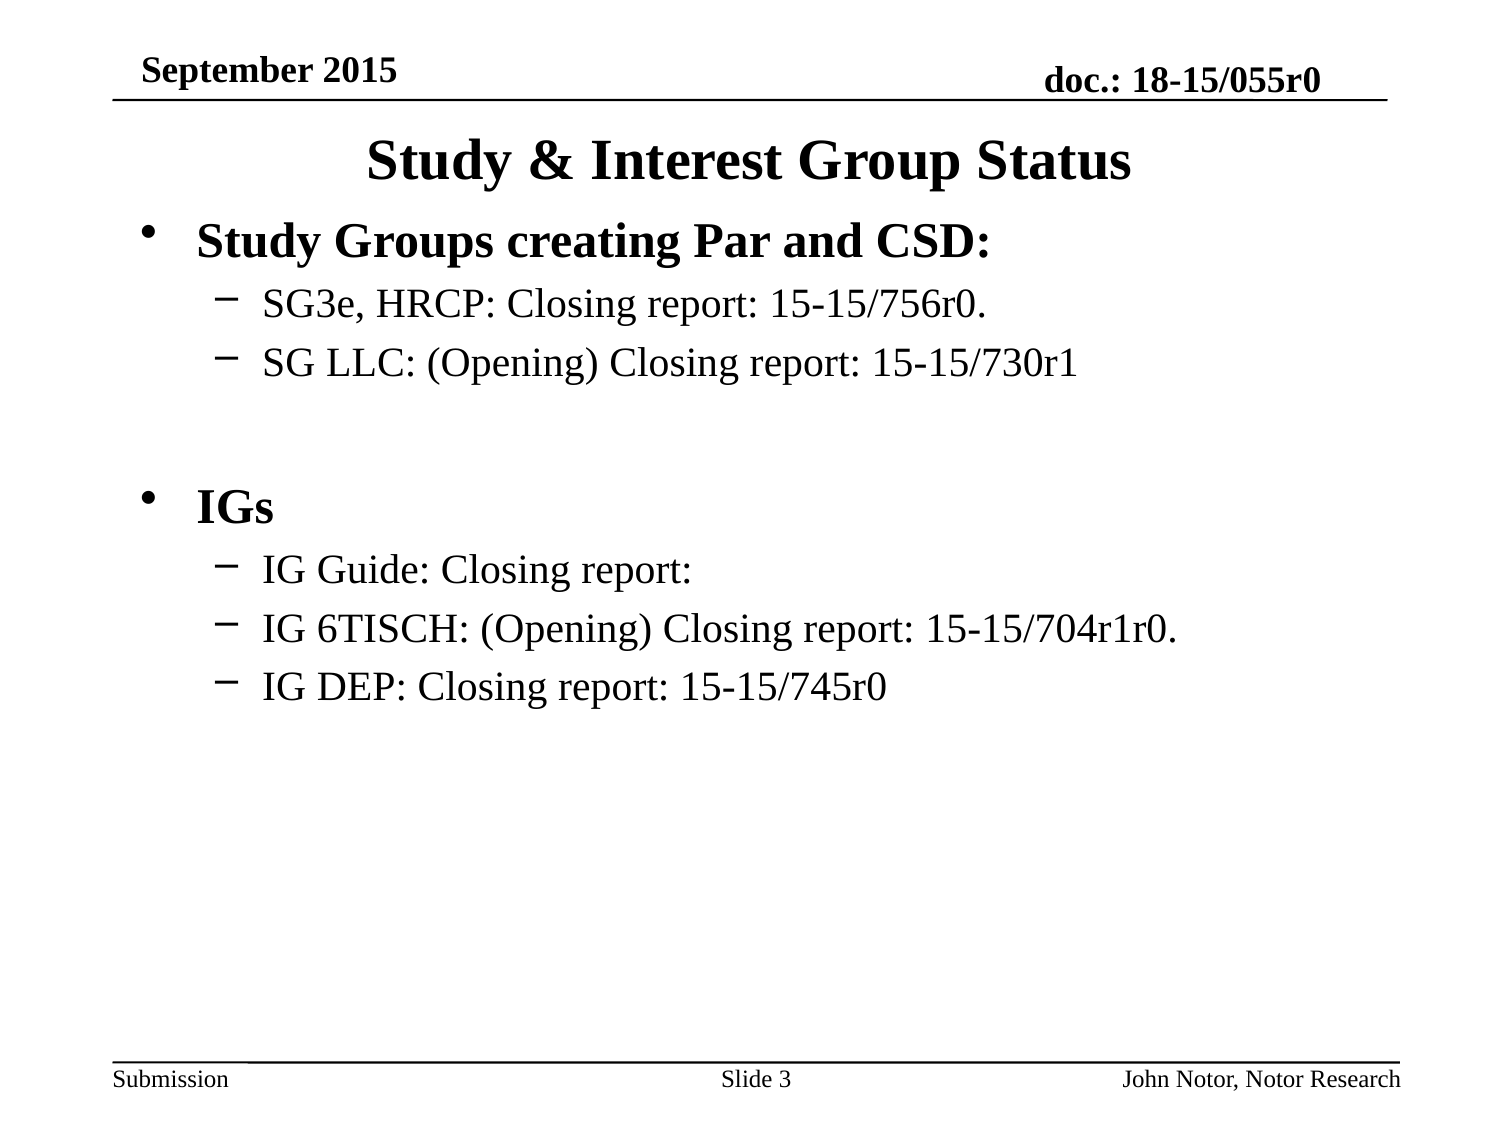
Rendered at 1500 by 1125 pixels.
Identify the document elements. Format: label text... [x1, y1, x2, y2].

title Study & Interest Group Status [112, 112, 1388, 201]
text_box September 2015 [126, 37, 413, 98]
slide_number Slide 3 [712, 1061, 800, 1093]
footer John Notor, Notor Research [1087, 1062, 1402, 1094]
list Study Groups creating Par and CSD: SG3e, HRCP: Closing report: 15-15/756r0. SG LLC: (Opening) Closing report: 15-15/730r1 IGs IG Guide: Closing report: IG 6TISCH: (Opening) Closing report: 15-15/704r1r0. IG DEP: Closing report: 15-15/745r0 [124, 199, 1388, 1013]
